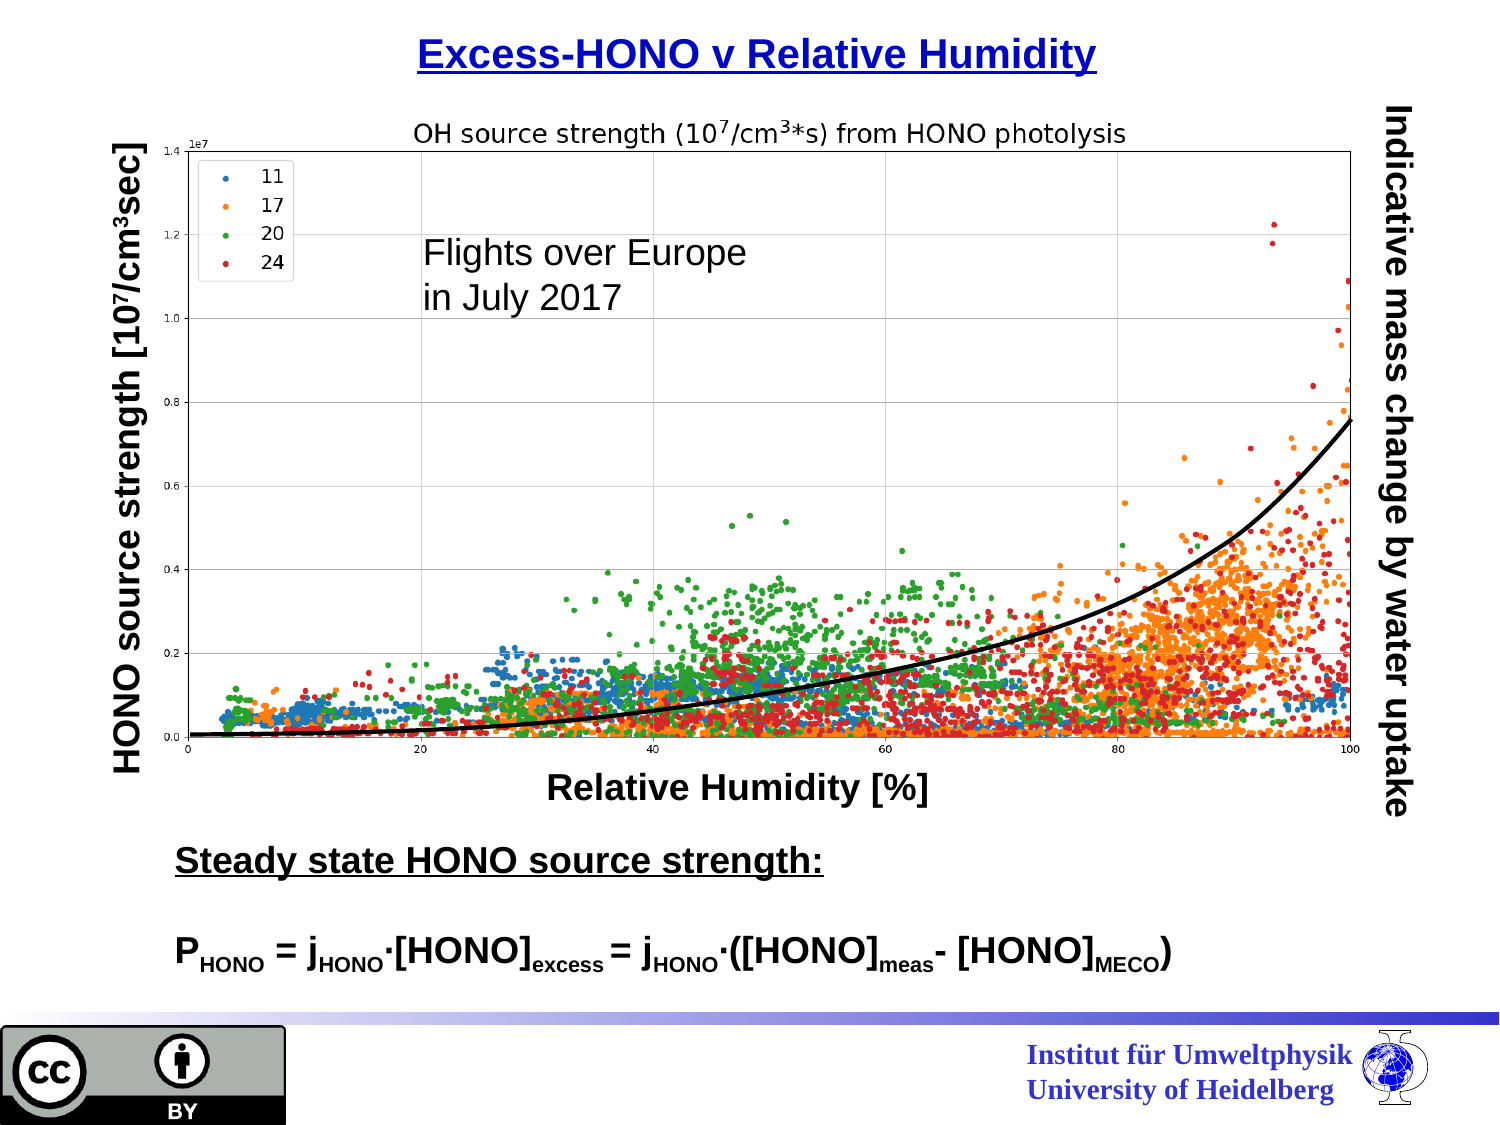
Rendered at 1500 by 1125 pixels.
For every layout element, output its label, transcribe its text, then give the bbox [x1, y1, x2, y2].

text_box Excess-HONO v Relative Humidity [120, 15, 1395, 90]
text_box Steady state HONO source strength: PHONO = jHONO∙[HONO]excess = jHONO∙([HONO]meas- [HONO]MECO) [159, 828, 1395, 984]
text_box Indicative mass change by water uptake [1371, 89, 1432, 877]
text_box HONO source strength [107/cm3sec] [94, 115, 155, 791]
text_box Relative Humidity [%] [531, 763, 1210, 816]
picture [156, 80, 1381, 756]
picture [0, 1024, 286, 1125]
